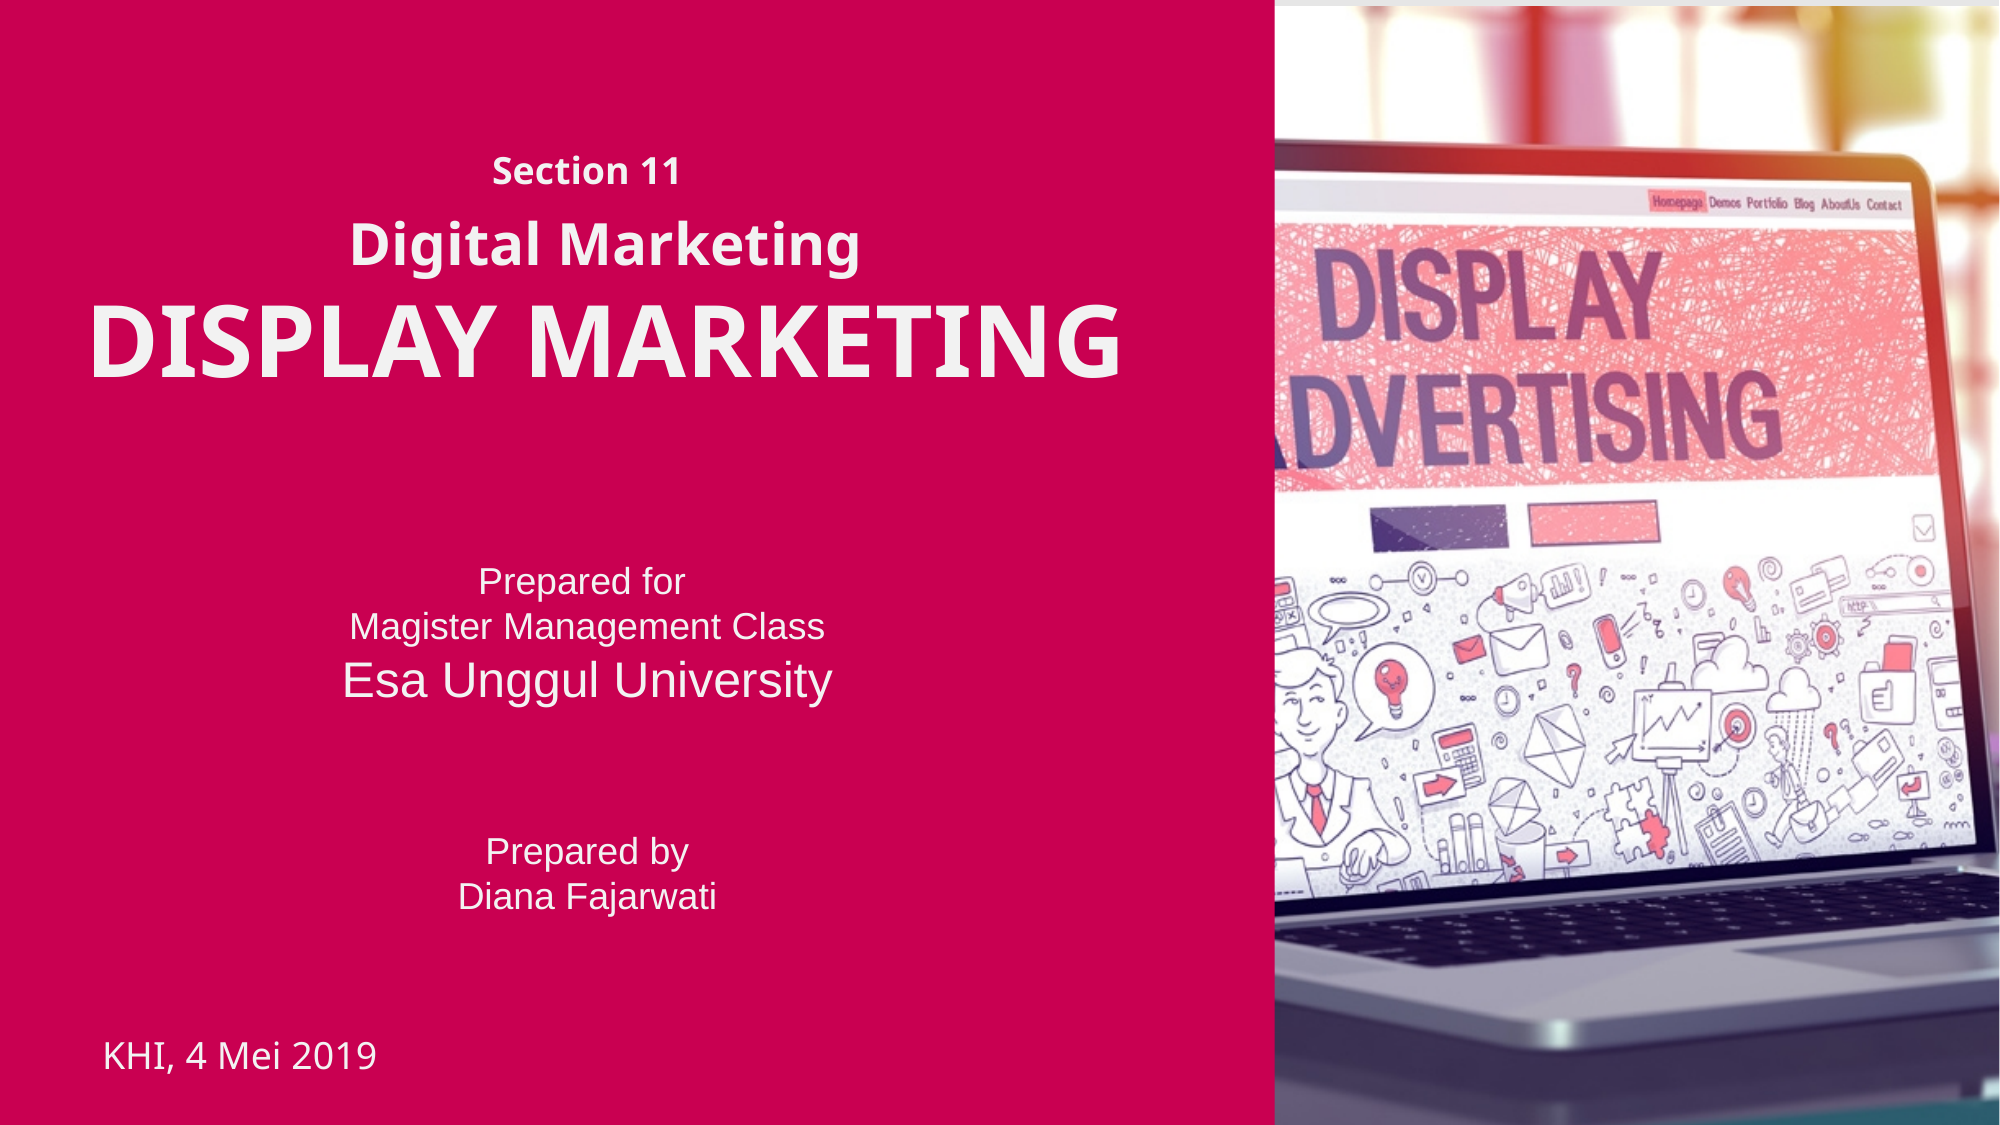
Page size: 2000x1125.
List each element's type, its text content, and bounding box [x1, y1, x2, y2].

text_box [0, 0, 1275, 1125]
picture [861, 5, 2000, 1125]
subtitle Prepared for Magister Management Class Esa Unggul University Prepared by Diana Fajarwati [149, 549, 855, 825]
text_box KHI, 4 Mei 2019 [87, 1024, 855, 1085]
text_box Section 11 [462, 139, 713, 200]
title Digital Marketing DISPLAY MARKETING [62, 200, 855, 442]
